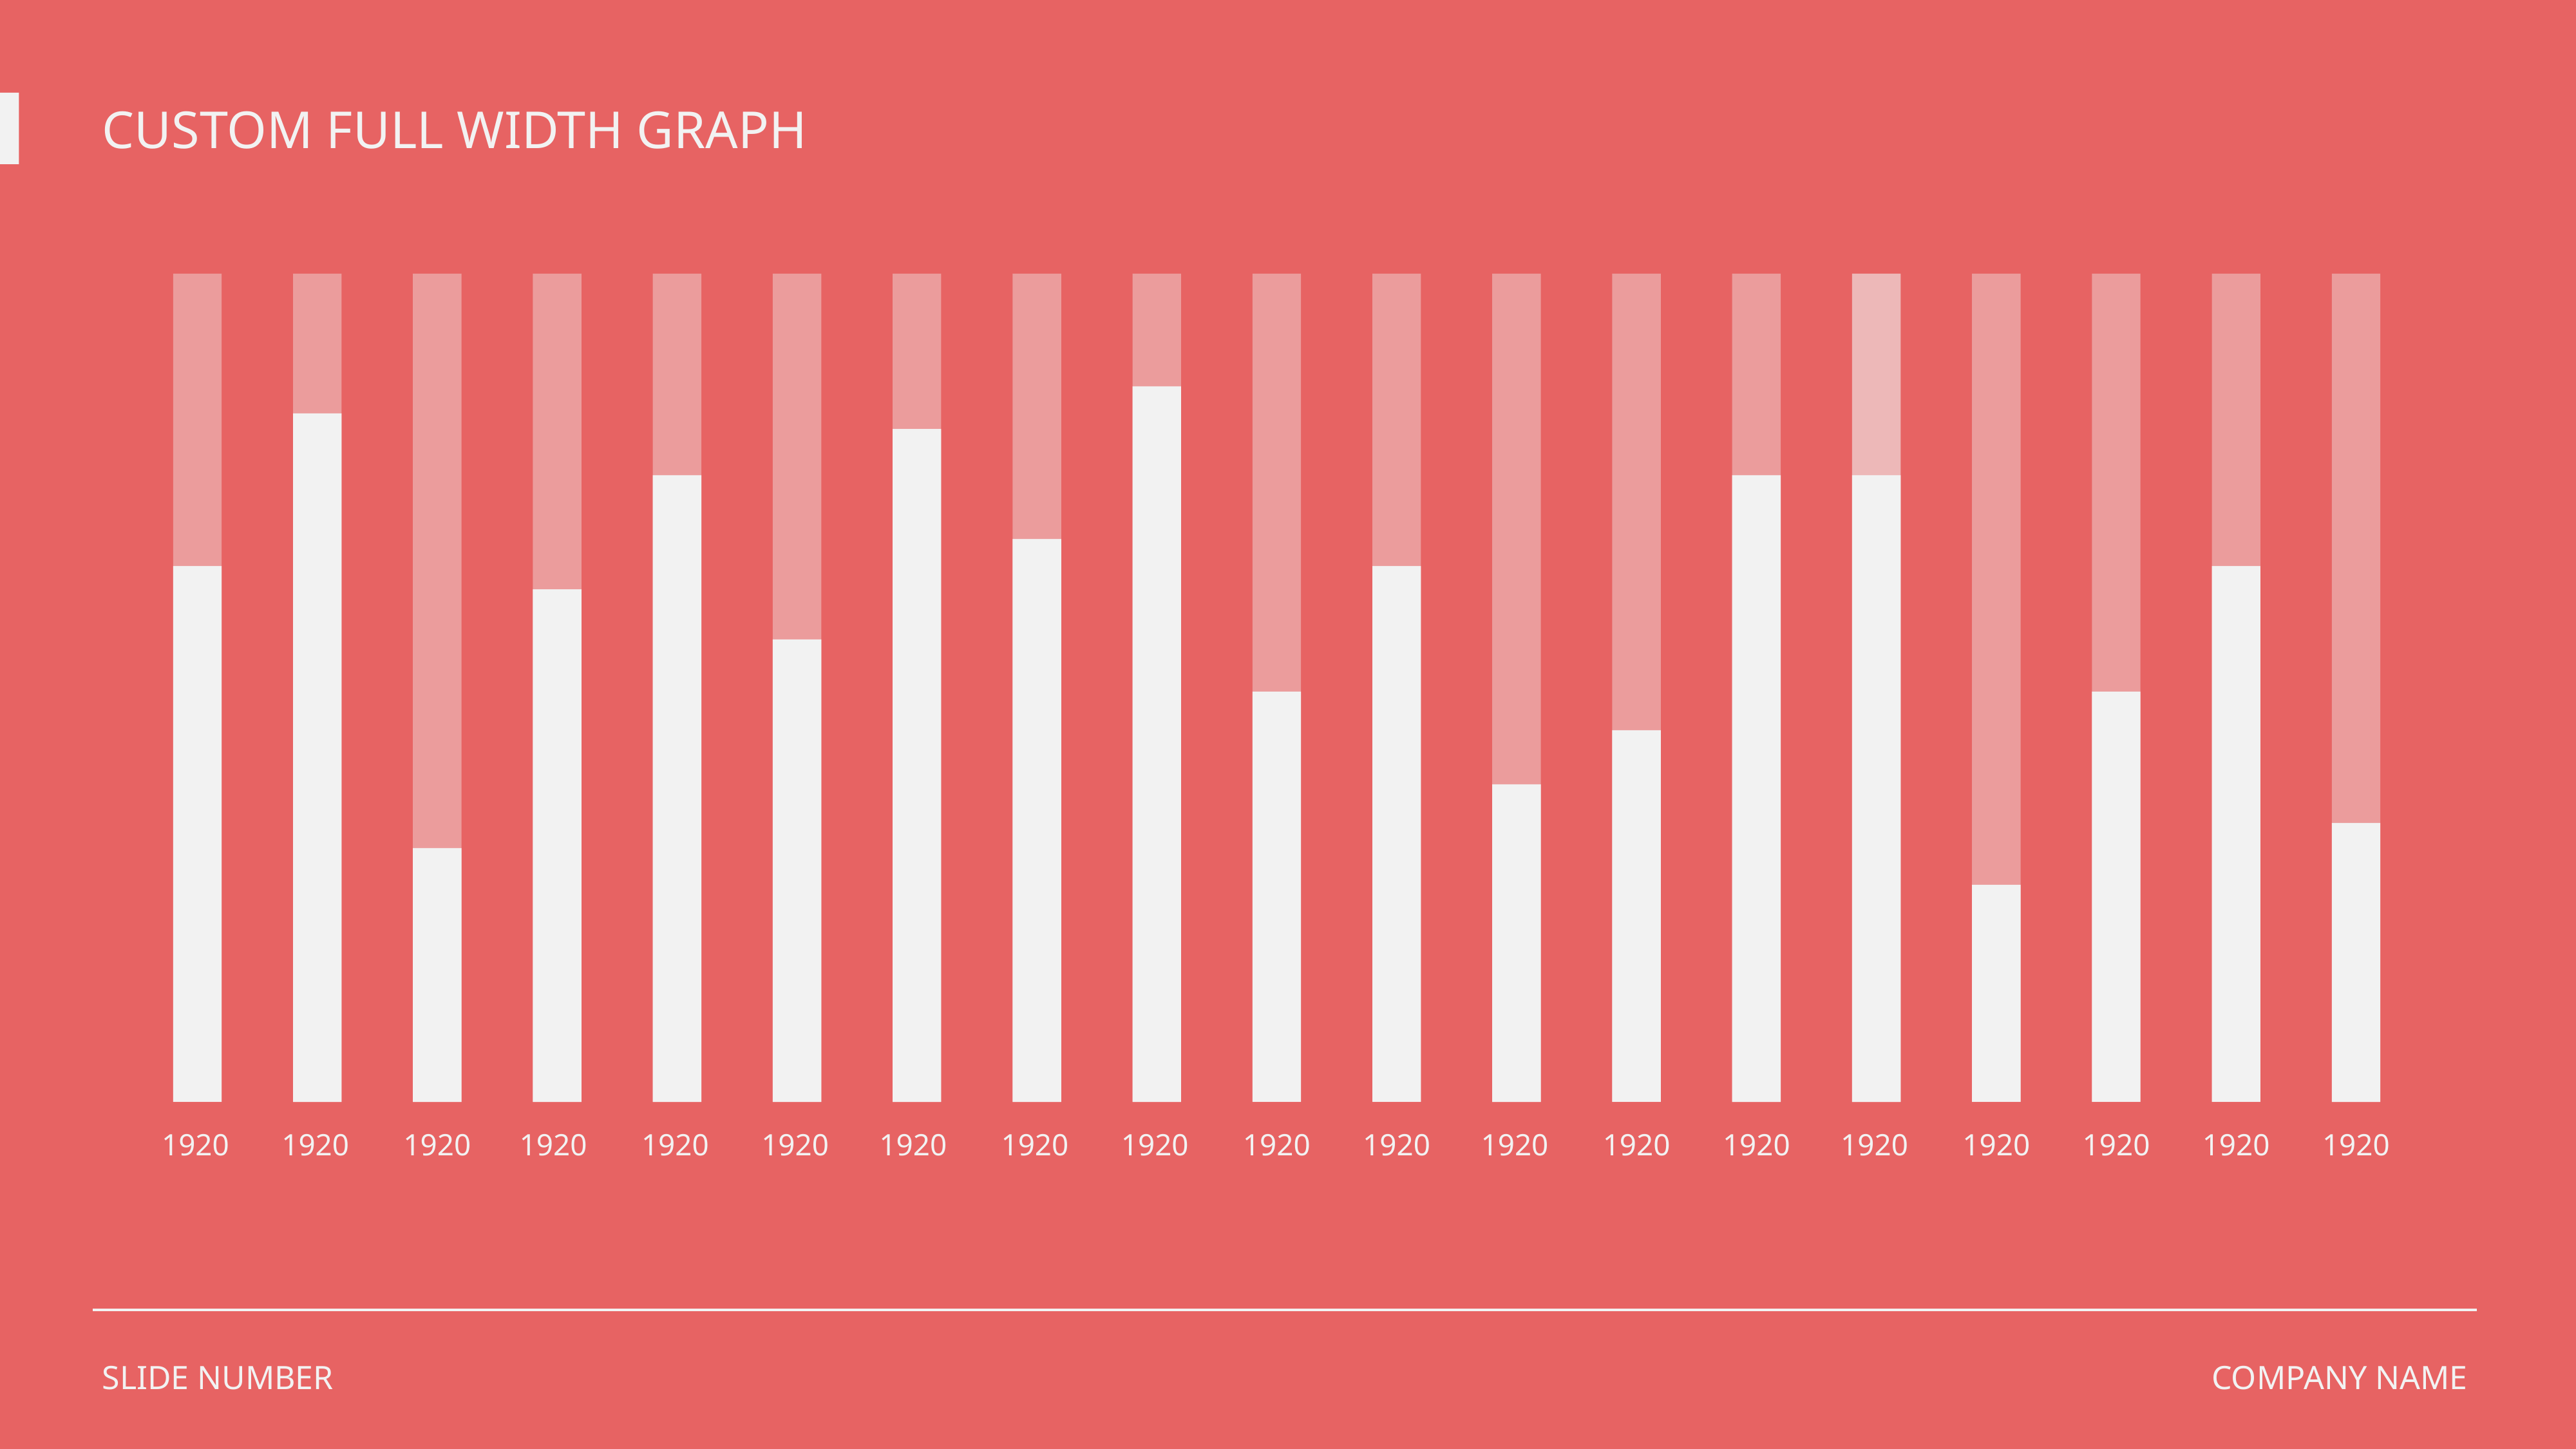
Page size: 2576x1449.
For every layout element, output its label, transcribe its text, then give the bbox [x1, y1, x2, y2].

text_box 1920 [1586, 1121, 1687, 1167]
text_box 1920 [1105, 1121, 1205, 1167]
text_box [1732, 273, 1781, 475]
text_box 1920 [1824, 1121, 1924, 1167]
text_box [412, 273, 462, 848]
text_box 1920 [146, 1121, 245, 1167]
text_box [2091, 691, 2141, 1103]
text_box [1732, 475, 1781, 1103]
text_box [1132, 273, 1182, 386]
text_box [1971, 884, 2022, 1103]
text_box 1920 [2306, 1121, 2406, 1167]
text_box [1611, 273, 1662, 730]
text_box 1920 [1946, 1121, 2047, 1167]
text_box [0, 92, 19, 165]
text_box [652, 273, 702, 475]
text_box 1920 [1347, 1121, 1446, 1167]
text_box 1920 [745, 1121, 845, 1167]
text_box [292, 273, 342, 413]
text_box [892, 428, 942, 1103]
text_box 1920 [863, 1121, 963, 1167]
text_box 1920 [625, 1121, 725, 1167]
text_box [532, 273, 582, 589]
text_box [2091, 273, 2141, 691]
text_box [1252, 691, 1302, 1103]
text_box [173, 273, 222, 565]
text_box COMPANY NAME [2177, 1352, 2477, 1401]
text_box 1920 [1464, 1121, 1565, 1167]
text_box [1012, 273, 1062, 538]
text_box [1252, 273, 1302, 691]
text_box [2331, 822, 2381, 1103]
text_box [1012, 538, 1062, 1103]
text_box 1920 [985, 1121, 1085, 1167]
text_box [1132, 386, 1182, 1103]
text_box CUSTOM FULL WIDTH GRAPH [92, 92, 1217, 164]
text_box 1920 [2066, 1121, 2166, 1167]
text_box 1920 [265, 1121, 365, 1167]
text_box [1852, 475, 1901, 1103]
text_box 1920 [1707, 1121, 1806, 1167]
text_box [1852, 273, 1901, 475]
text_box [2211, 565, 2261, 1103]
text_box [2331, 273, 2381, 822]
text_box [652, 475, 702, 1103]
text_box [1492, 784, 1542, 1103]
text_box 1920 [1227, 1121, 1327, 1167]
text_box [412, 848, 462, 1103]
text_box [772, 273, 822, 639]
text_box [1971, 273, 2022, 884]
text_box [2211, 273, 2261, 565]
text_box [1372, 273, 1421, 565]
text_box 1920 [503, 1121, 603, 1167]
text_box [1611, 730, 1662, 1103]
text_box 1920 [2186, 1121, 2286, 1167]
text_box [772, 639, 822, 1103]
text_box [1372, 565, 1421, 1103]
text_box [1492, 273, 1542, 784]
text_box [173, 565, 222, 1103]
text_box [892, 273, 942, 428]
text_box [532, 589, 582, 1103]
text_box 1920 [387, 1121, 488, 1167]
text_box SLIDE NUMBER [92, 1352, 363, 1401]
text_box [292, 413, 342, 1103]
